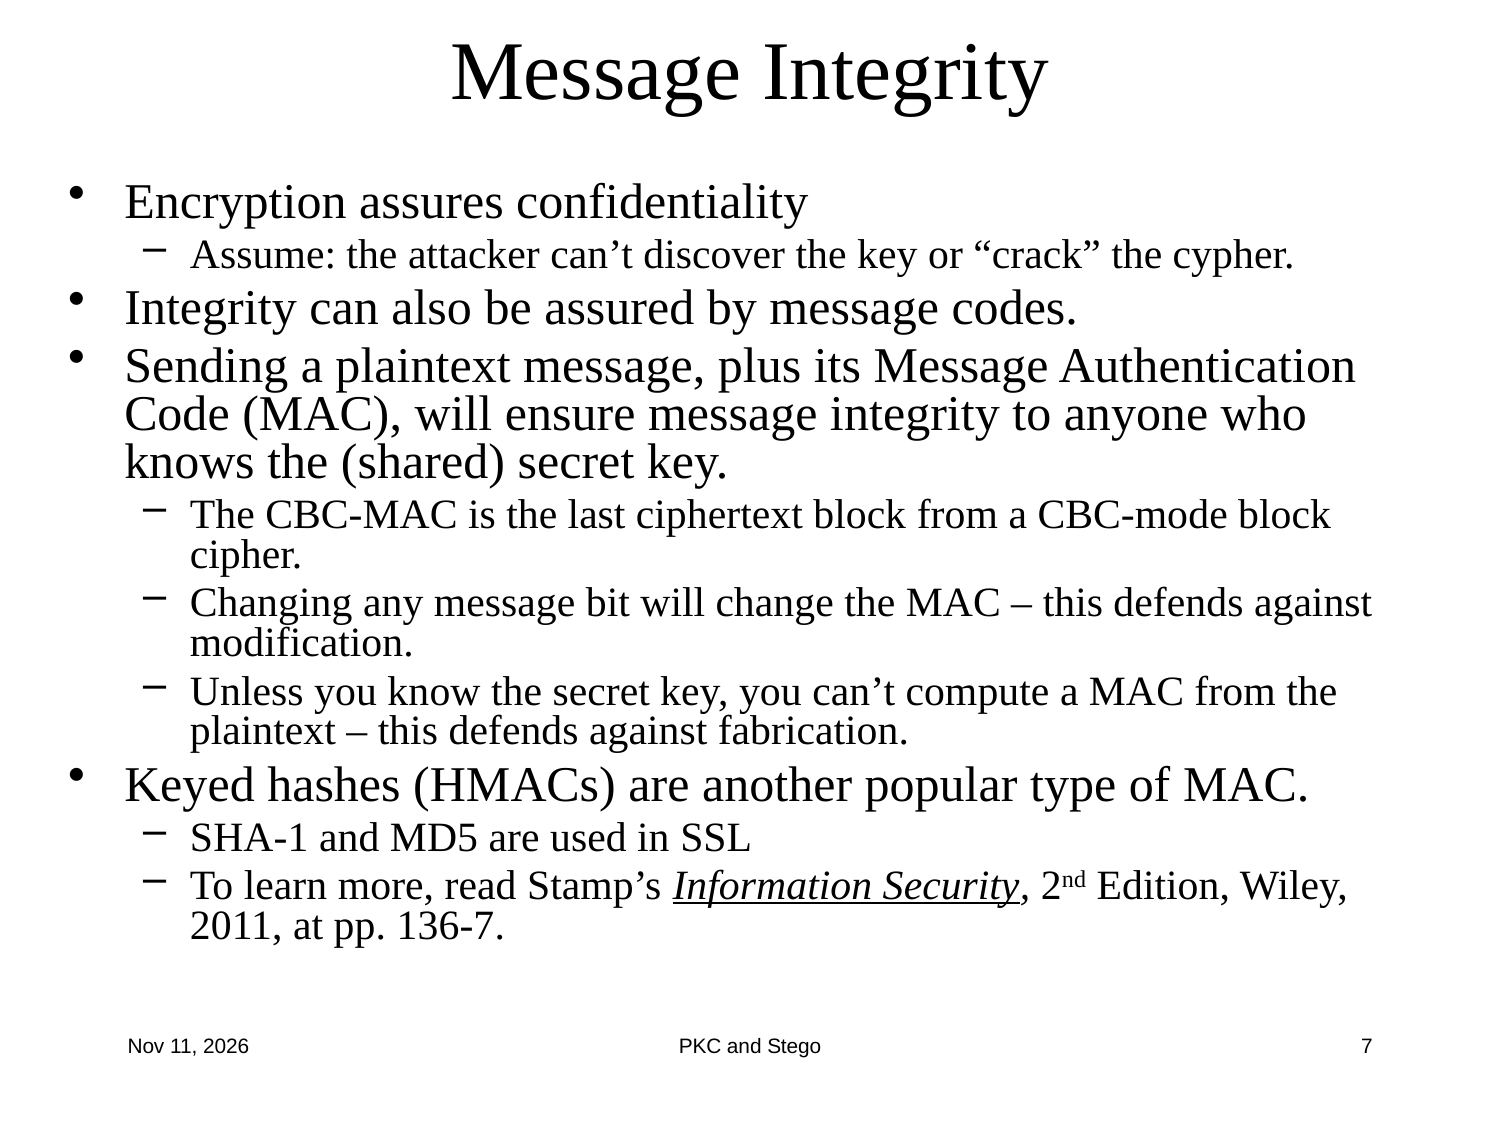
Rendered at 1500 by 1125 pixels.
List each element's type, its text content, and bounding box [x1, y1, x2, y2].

title Message Integrity [112, 7, 1388, 126]
slide_number 7 [1074, 1024, 1388, 1101]
list Encryption assures confidentiality Assume: the attacker can’t discover the key or “crack” the cypher. Integrity can also be assured by message codes. Sending a plaintext message, plus its Message Authentication Code (MAC), will ensure message integrity to anyone who knows the (shared) secret key. The CBC-MAC is the last ciphertext block from a CBC-mode block cipher. Changing any message bit will change the MAC – this defends against modification. Unless you know the secret key, you can’t compute a MAC from the plaintext – this defends against fabrication. Keyed hashes (HMACs) are another popular type of MAC. SHA-1 and MD5 are used in SSL To learn more, read Stamp’s Information Security, 2nd Edition, Wiley, 2011, at pp. 136-7. [53, 172, 1436, 1024]
slide_number 19-Aug-13 [112, 1024, 426, 1101]
footer PKC and Stego [512, 1024, 988, 1101]
